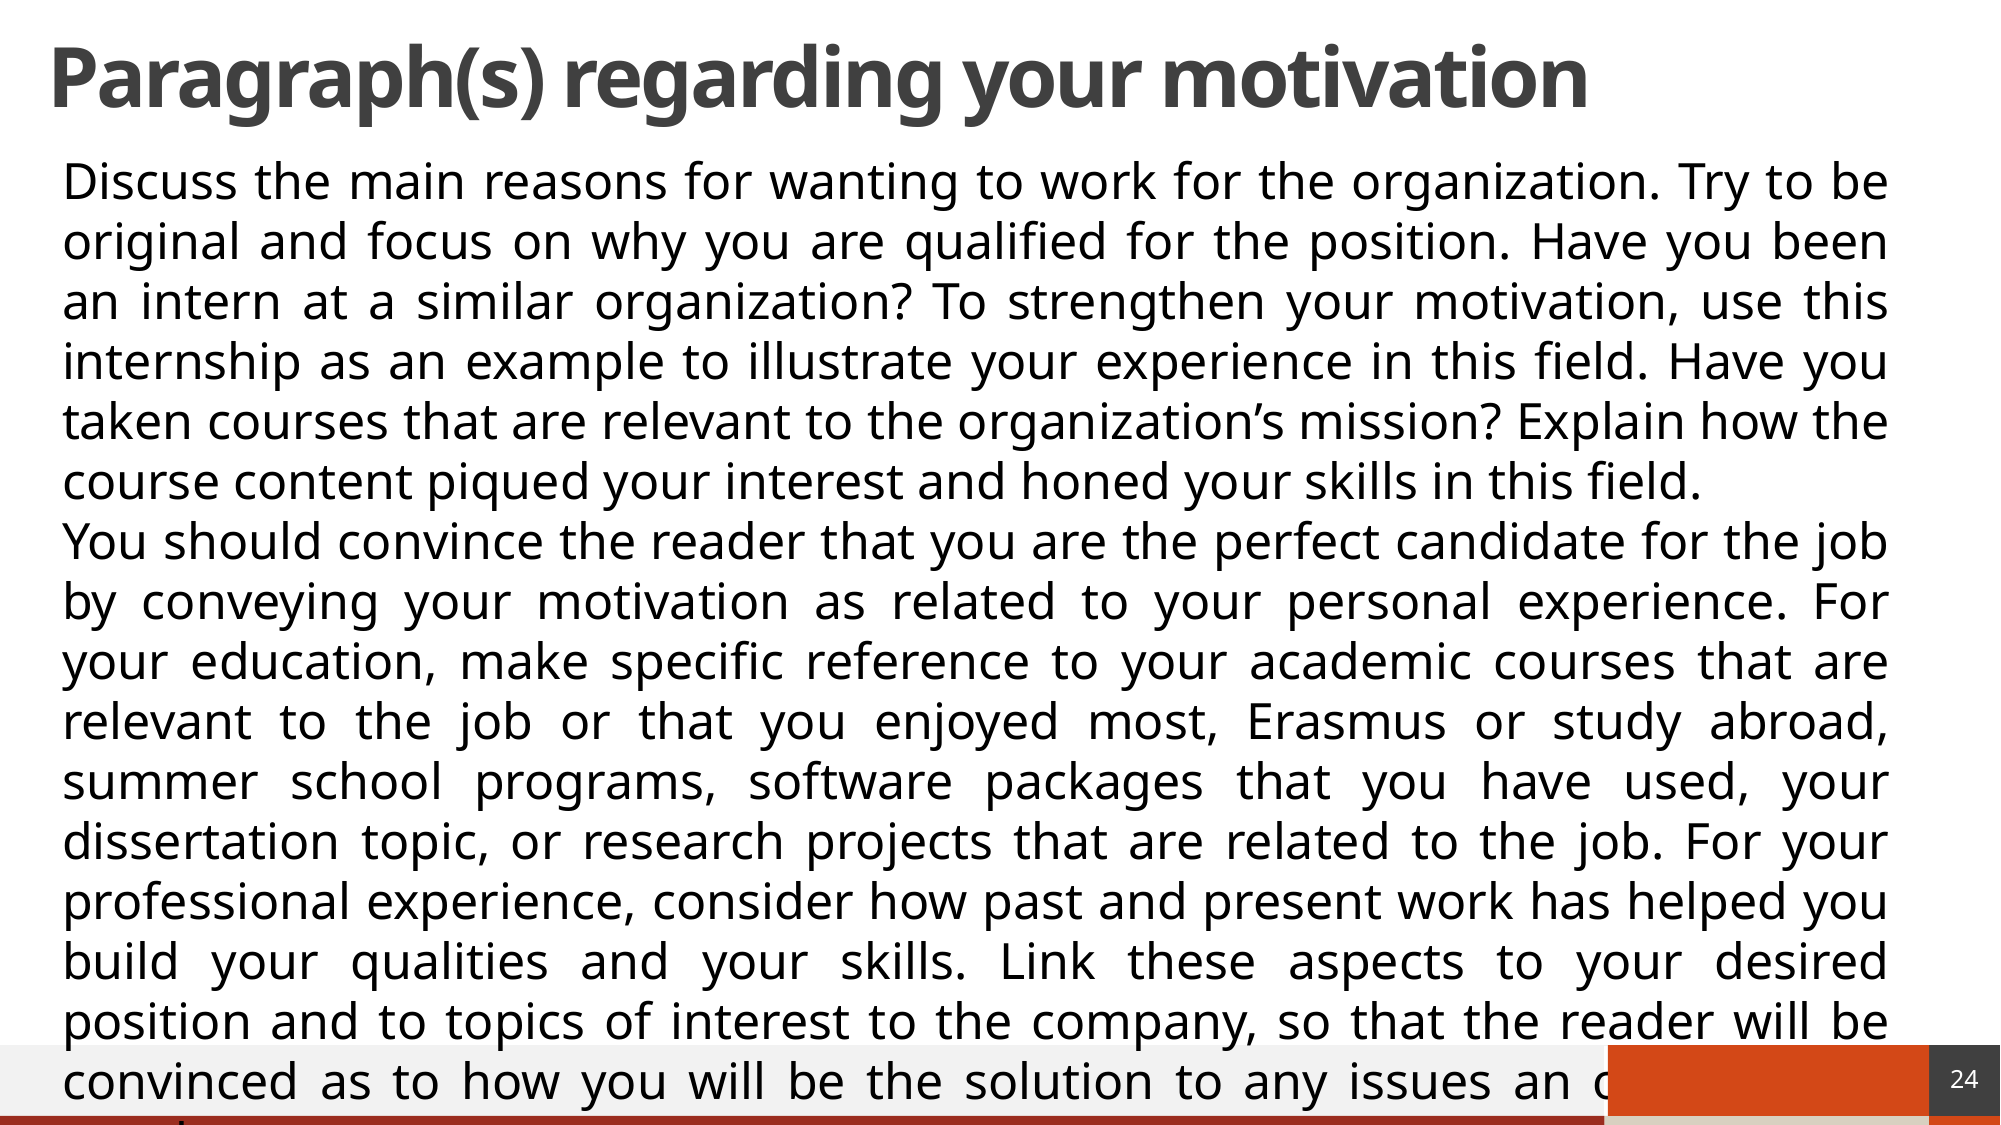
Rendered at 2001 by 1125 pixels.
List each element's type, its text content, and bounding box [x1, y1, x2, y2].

text_box [1607, 1044, 1930, 1117]
slide_number 24 [1930, 1045, 2000, 1116]
title Paragraph(s) regarding your motivation [47, 45, 1906, 117]
text_box Discuss the main reasons for wanting to work for the organization. Try to be original and focus on why you are qualified for the position. Have you been an intern at a similar organization? To strengthen your motivation, use this internship as an example to illustrate your experience in this field. Have you taken courses that are relevant to the organization’s mission? Explain how the course content piqued your interest and honed your skills in this field. You should convince the reader that you are the perfect candidate for the job by conveying your motivation as related to your personal experience. For your education, make specific reference to your academic courses that are relevant to the job or that you enjoyed most, Erasmus or study abroad, summer school programs, software packages that you have used, your dissertation topic, or research projects that are related to the job. For your professional experience, consider how past and present work has helped you build your qualities and your skills. Link these aspects to your desired position and to topics of interest to the company, so that the reader will be convinced as to how you will be the solution to any issues an organization may have. [47, 141, 1906, 1125]
